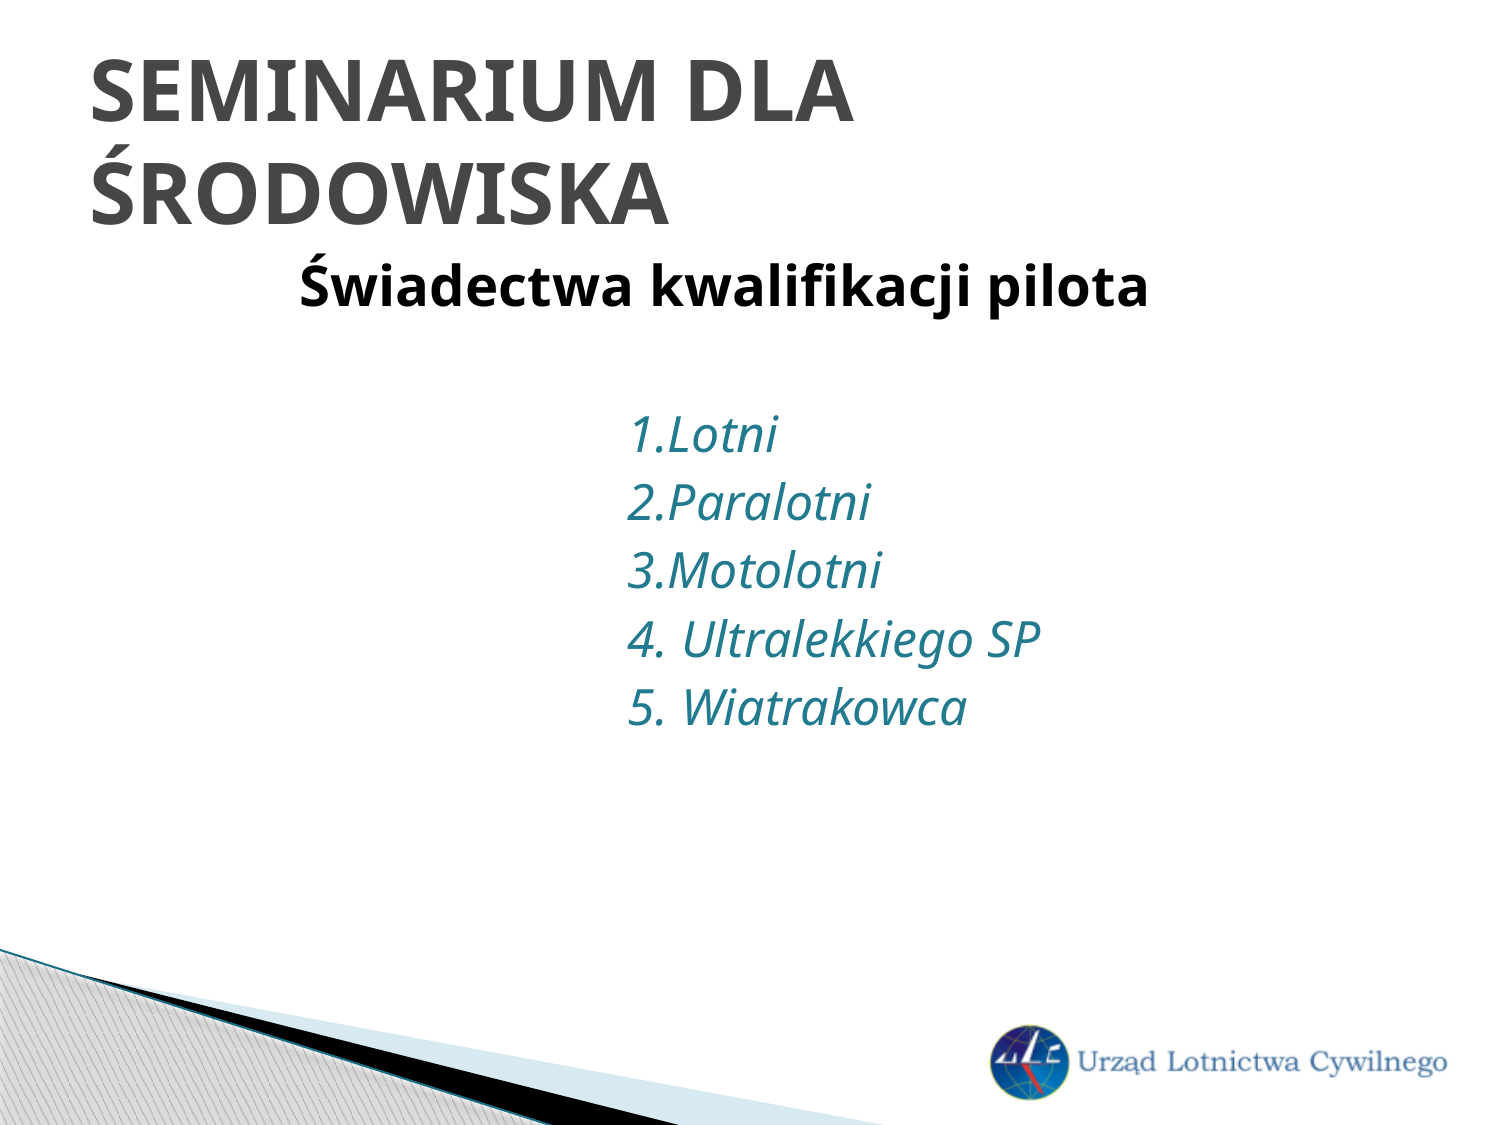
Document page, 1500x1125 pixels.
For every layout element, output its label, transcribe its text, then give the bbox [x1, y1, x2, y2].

list Świadectwa kwalifikacji pilota 1.Lotni 2.Paralotni 3.Motolotni 4. Ultralekkiego SP 5. Wiatrakowca [75, 243, 1425, 986]
title SEMINARIUM DLA ŚRODOWISKA [75, 45, 1425, 233]
picture [985, 1022, 1455, 1104]
